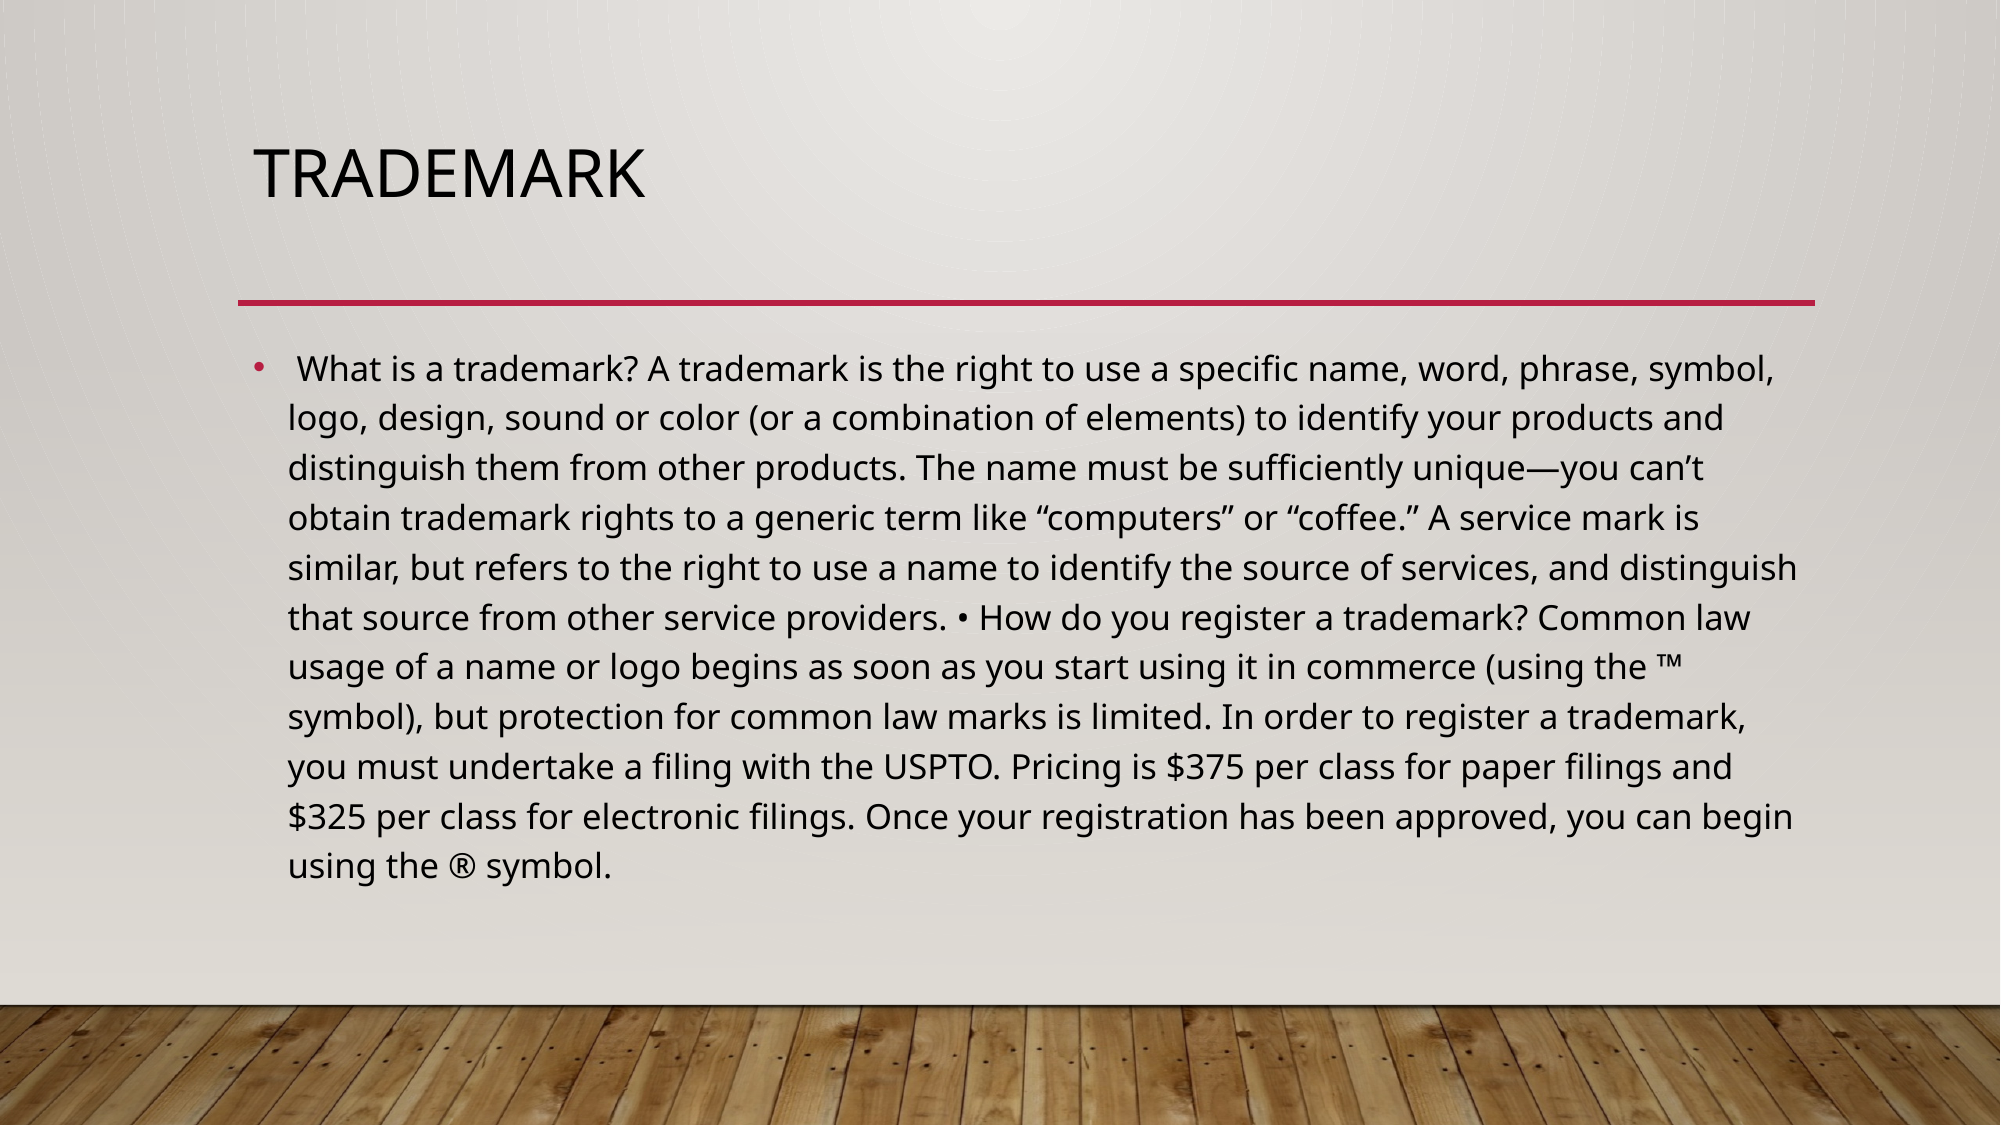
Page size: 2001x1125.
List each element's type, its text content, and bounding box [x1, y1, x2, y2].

picture [0, 1005, 2000, 1125]
list What is a trademark? A trademark is the right to use a specific name, word, phrase, symbol, logo, design, sound or color (or a combination of elements) to identify your products and distinguish them from other products. The name must be sufficiently unique—you can’t obtain trademark rights to a generic term like “computers” or “coffee.” A service mark is similar, but refers to the right to use a name to identify the source of services, and distinguish that source from other service providers. • How do you register a trademark? Common law usage of a name or logo begins as soon as you start using it in commerce (using the ™ symbol), but protection for common law marks is limited. In order to register a trademark, you must undertake a filing with the USPTO. Pricing is $375 per class for paper filings and $325 per class for electronic filings. Once your registration has been approved, you can begin using the ® symbol. [238, 330, 1814, 897]
title Trademark [238, 131, 1814, 305]
